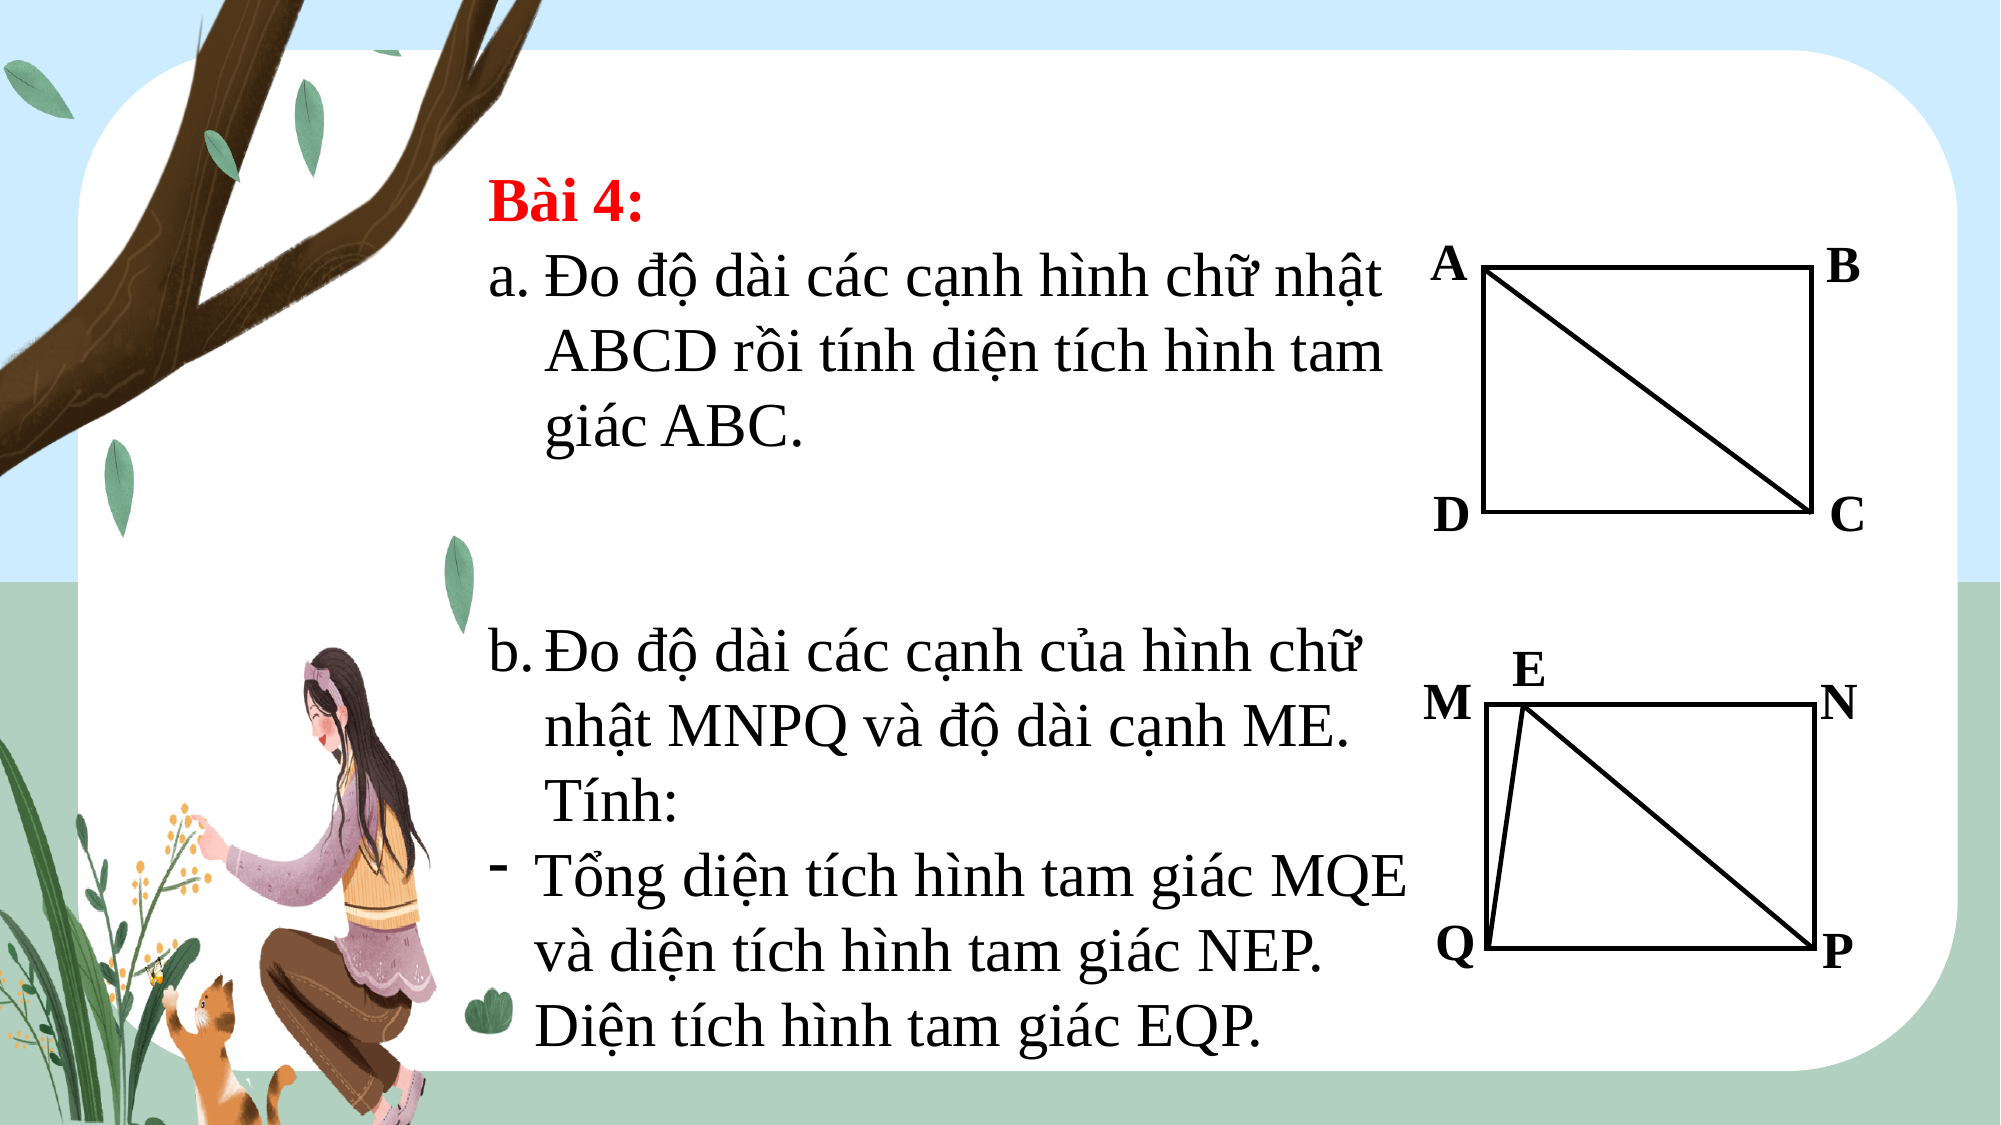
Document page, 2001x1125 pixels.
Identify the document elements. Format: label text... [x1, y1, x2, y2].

text_box [574, 0, 2000, 583]
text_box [1408, 660, 1889, 987]
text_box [1415, 221, 1896, 551]
picture [0, 0, 574, 1125]
text_box Bài 4: Đo độ dài các cạnh hình chữ nhật ABCD rồi tính diện tích hình tam giác ABC. Đo độ dài các cạnh của hình chữ nhật MNPQ và độ dài cạnh ME. Tính: Tổng diện tích hình tam giác MQE và diện tích hình tam giác NEP. Diện tích hình tam giác EQP. [574, 151, 1436, 1066]
text_box [574, 49, 1959, 1072]
text_box E [1497, 627, 1563, 660]
